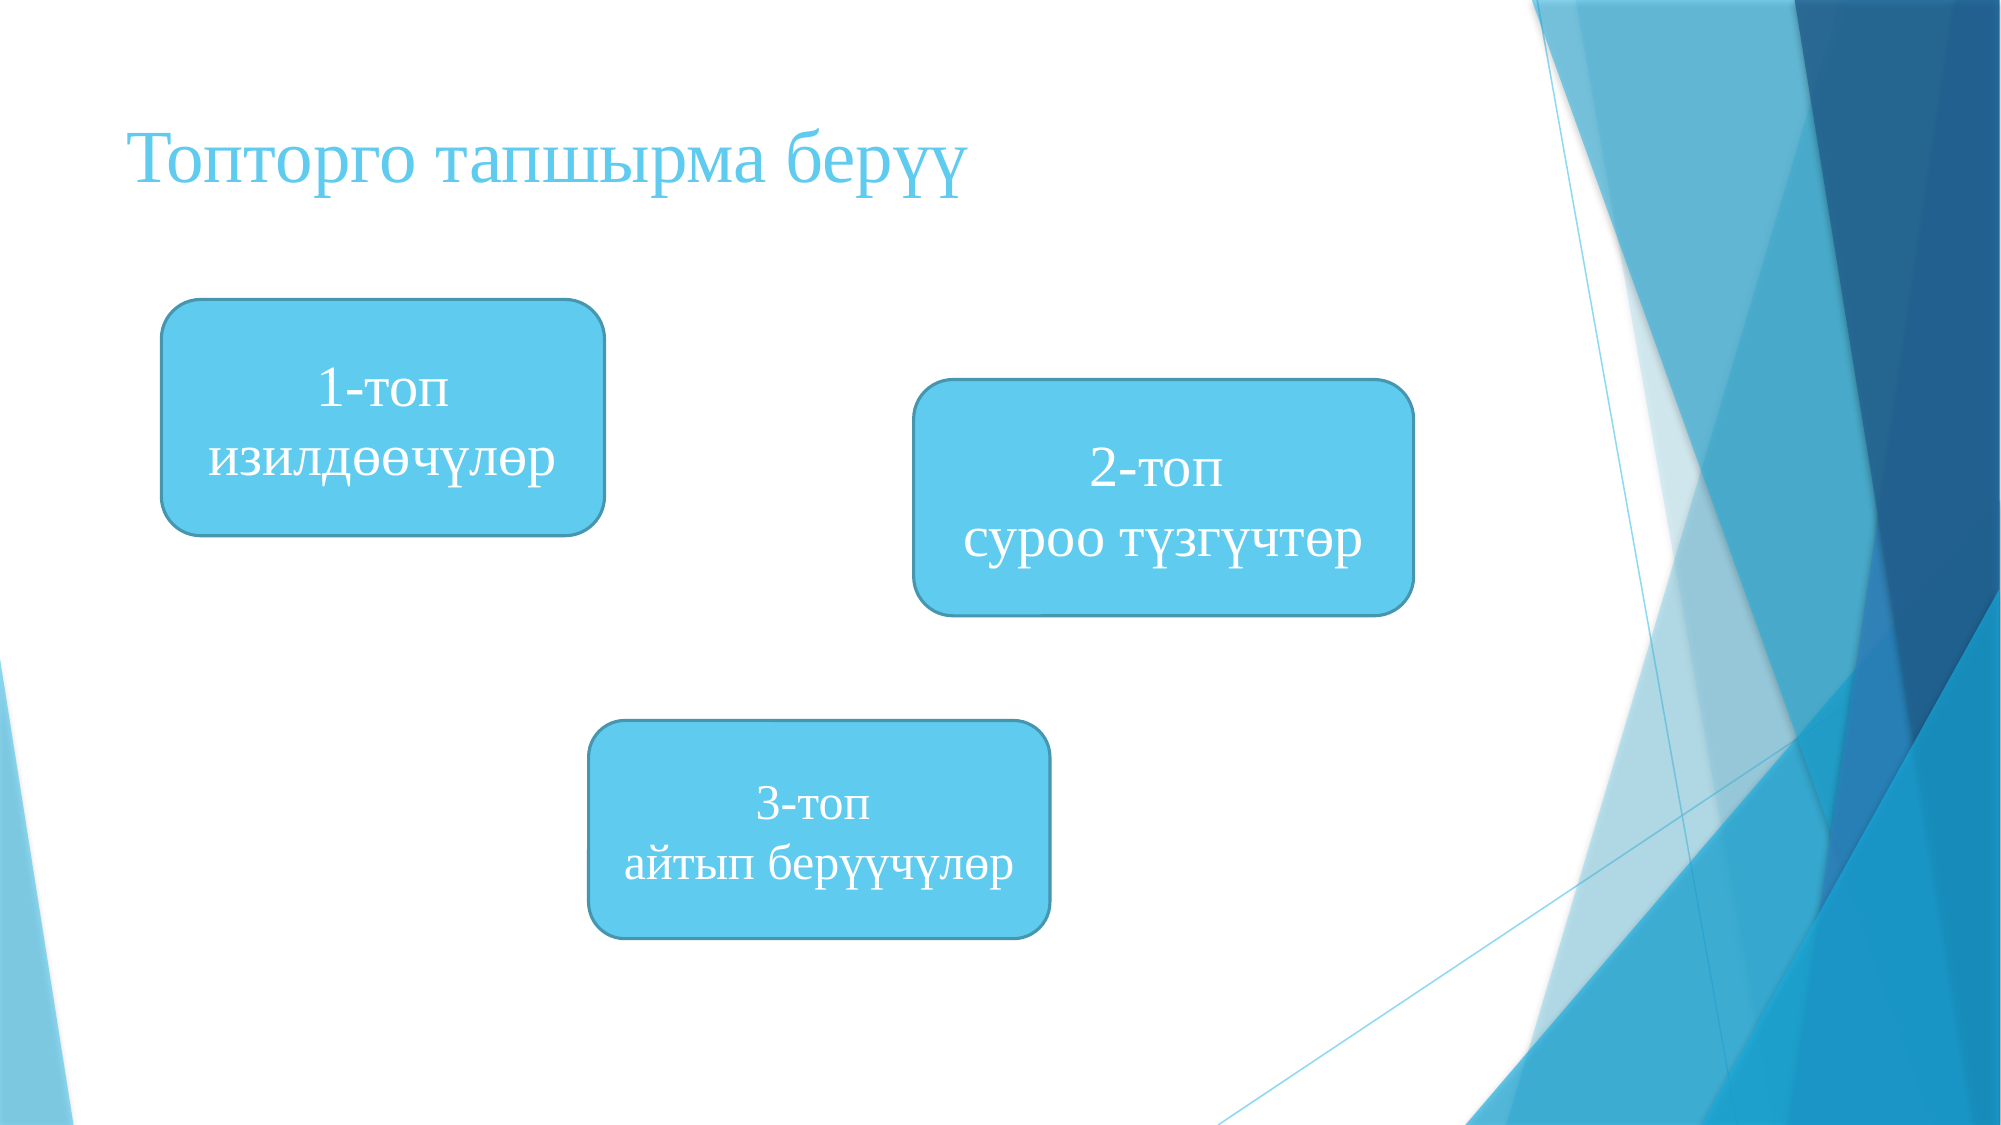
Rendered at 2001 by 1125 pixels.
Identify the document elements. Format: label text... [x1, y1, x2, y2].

title Топторго тапшырма берүү [111, 99, 1522, 317]
text_box 2-топ суроо түзгүчтөр [912, 377, 1416, 618]
text_box 3-топ айтып берүүчүлөр [586, 718, 1052, 941]
text_box 1-топ изилдөөчүлөр [159, 297, 607, 538]
